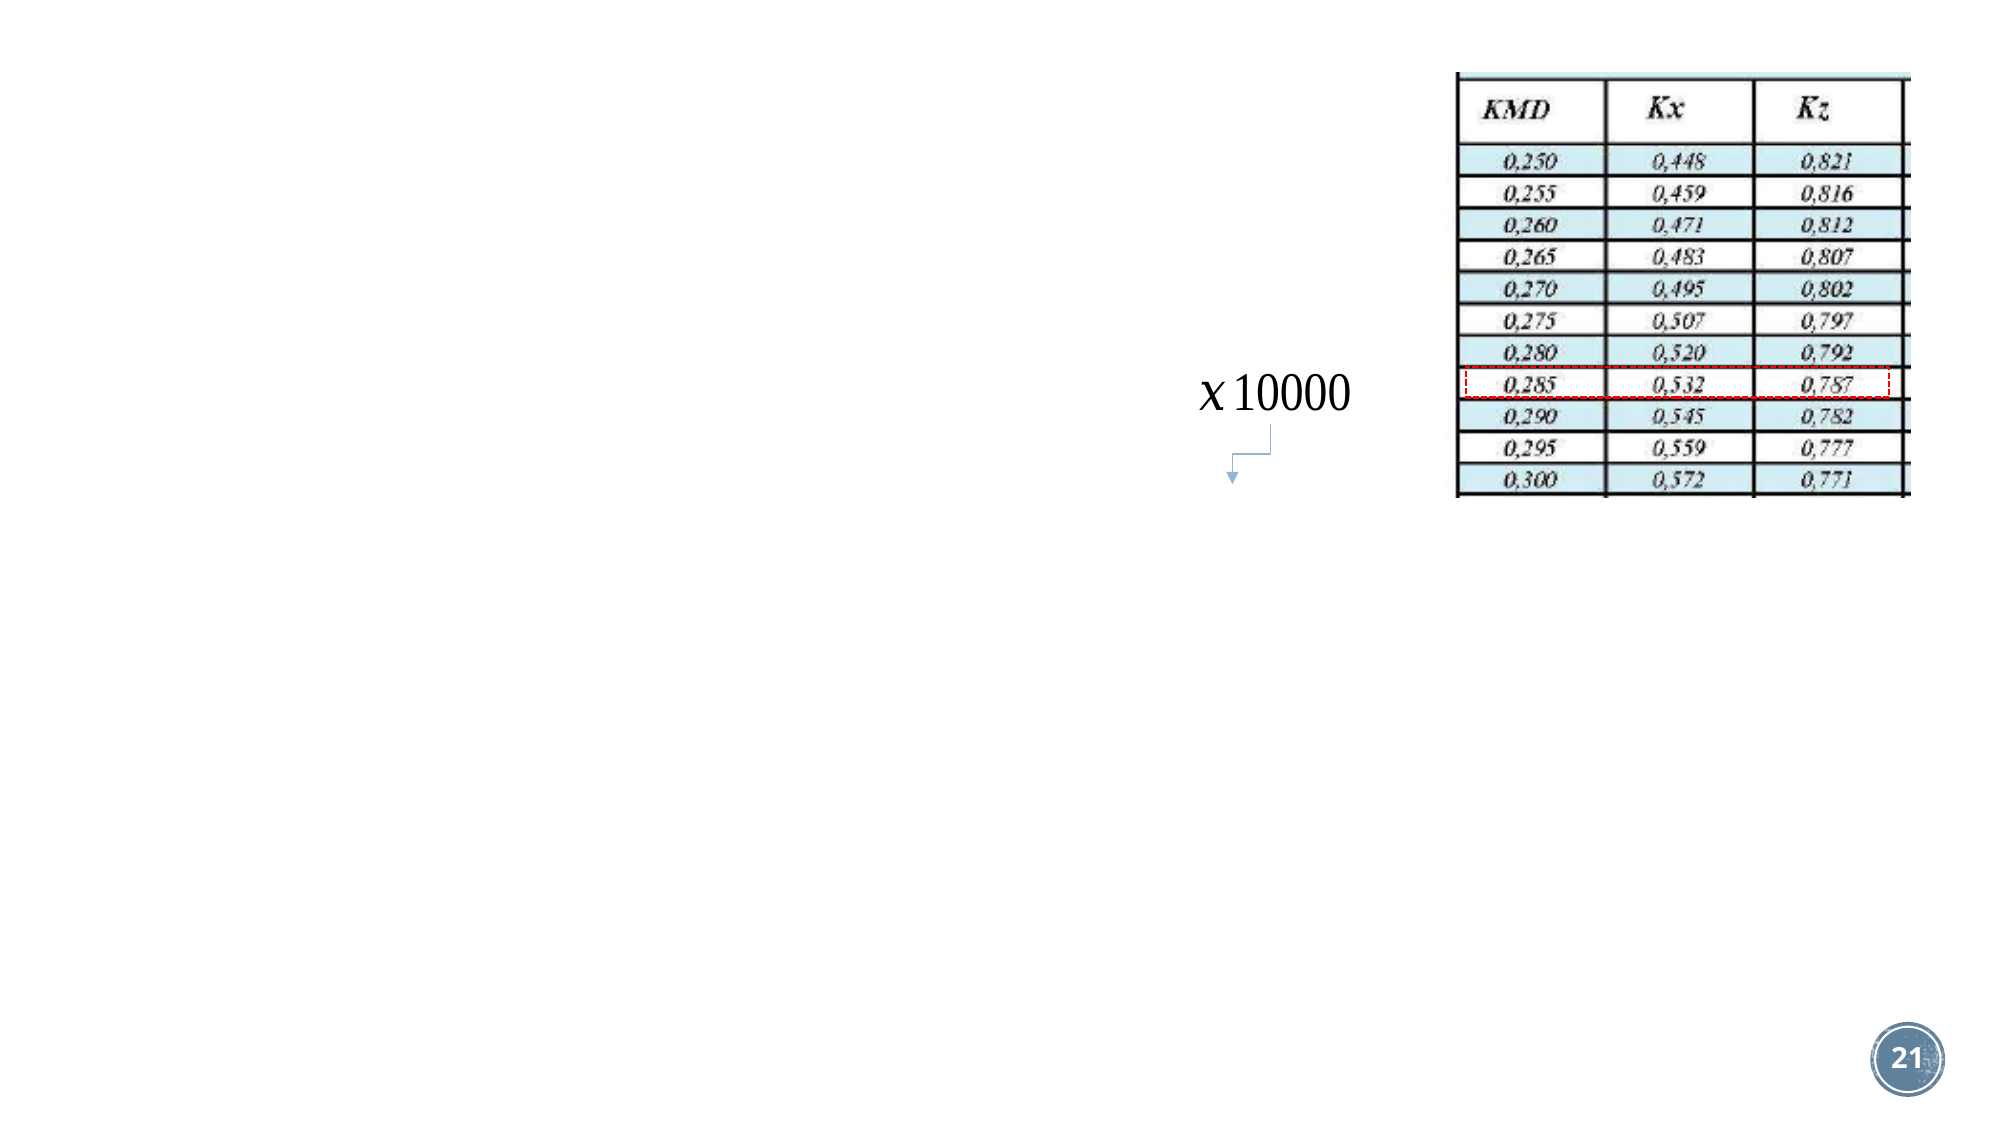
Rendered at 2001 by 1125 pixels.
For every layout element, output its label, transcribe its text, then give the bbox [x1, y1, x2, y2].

picture [1447, 72, 1911, 498]
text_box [1224, 437, 1280, 471]
slide_number 21 [1855, 1028, 1961, 1089]
